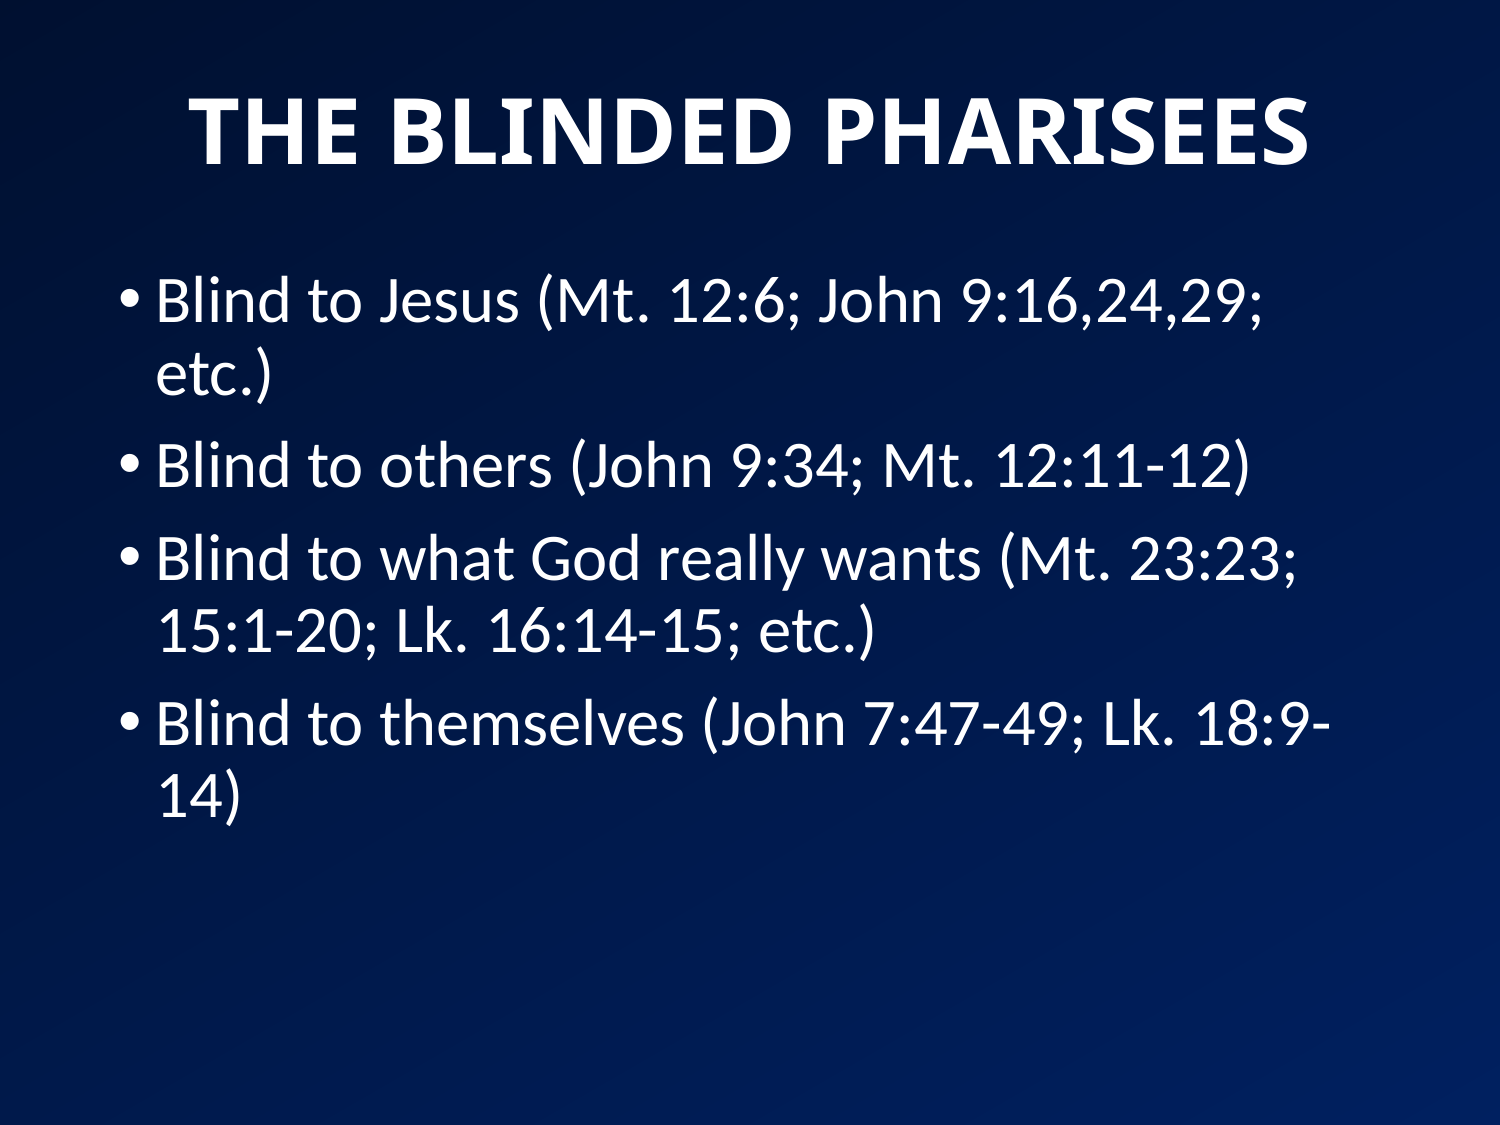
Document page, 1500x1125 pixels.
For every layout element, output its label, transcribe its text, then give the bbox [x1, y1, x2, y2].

title THE BLINDED PHARISEES [103, 59, 1397, 210]
list Blind to Jesus (Mt. 12:6; John 9:16,24,29; etc.) Blind to others (John 9:34; Mt. 12:11-12) Blind to what God really wants (Mt. 23:23; 15:1-20; Lk. 16:14-15; etc.) Blind to themselves (John 7:47-49; Lk. 18:9-14) [103, 257, 1397, 1014]
